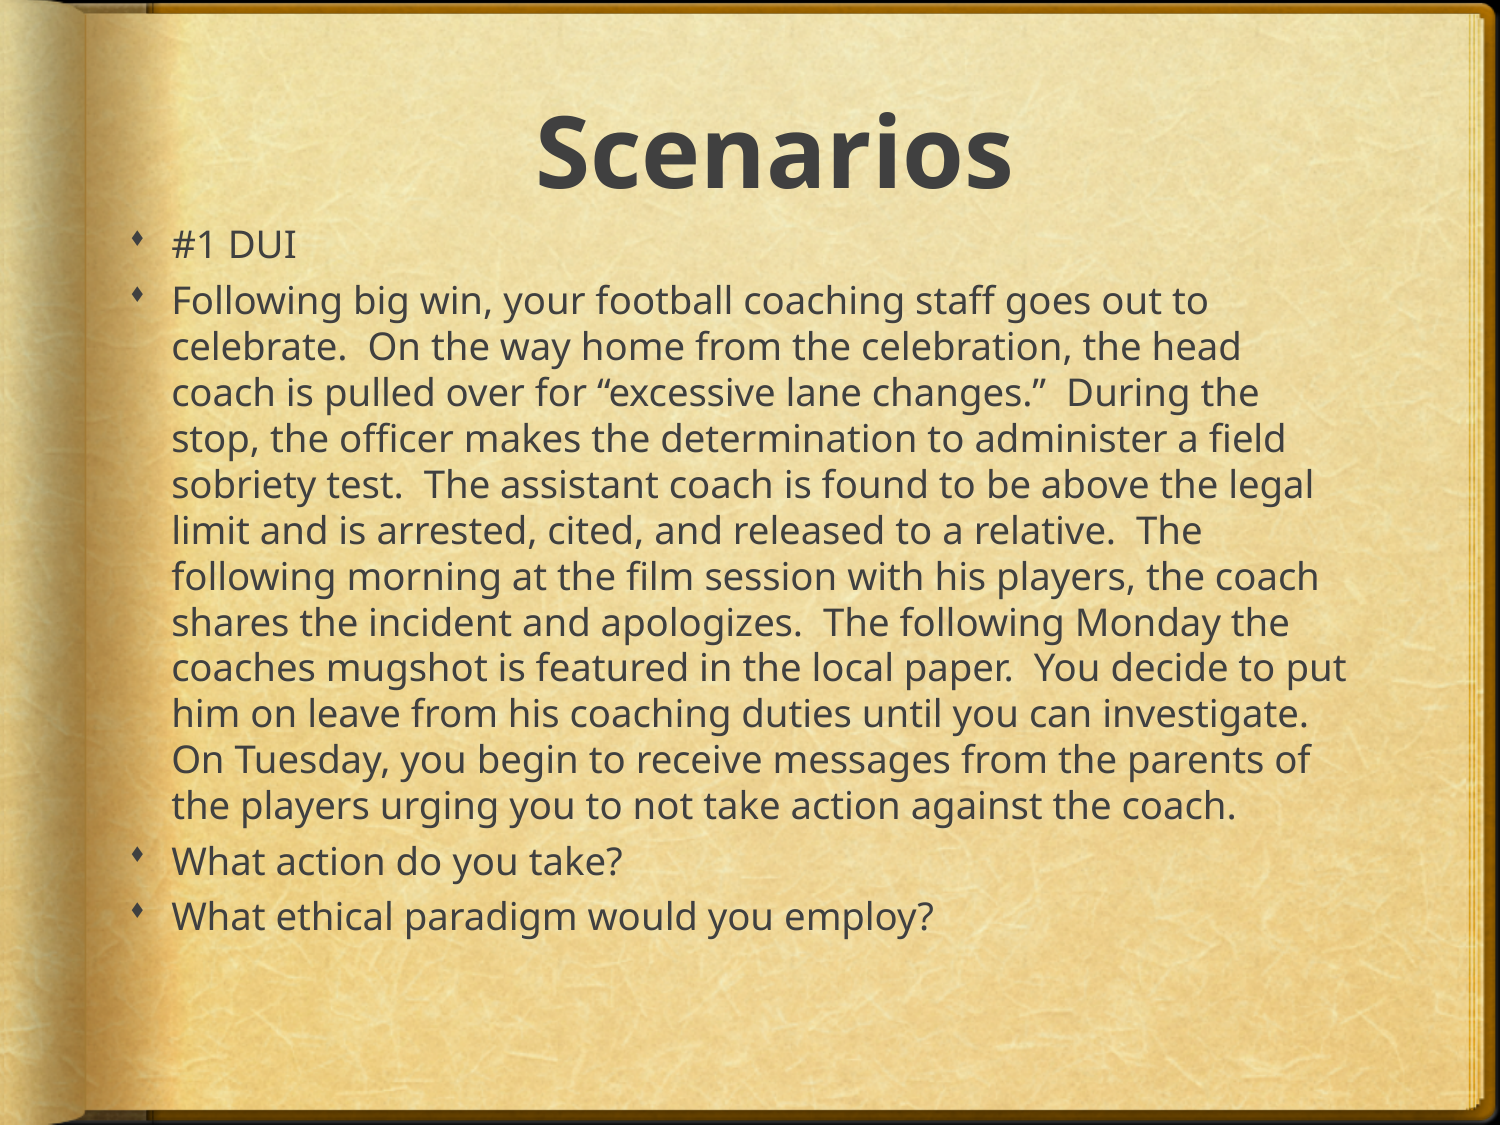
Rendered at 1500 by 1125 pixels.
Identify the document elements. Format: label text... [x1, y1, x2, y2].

list #1 DUI Following big win, your football coaching staff goes out to celebrate. On the way home from the celebration, the head coach is pulled over for “excessive lane changes.” During the stop, the officer makes the determination to administer a field sobriety test. The assistant coach is found to be above the legal limit and is arrested, cited, and released to a relative. The following morning at the film session with his players, the coach shares the incident and apologizes. The following Monday the coaches mugshot is featured in the local paper. You decide to put him on leave from his coaching duties until you can investigate. On Tuesday, you begin to receive messages from the parents of the players urging you to not take action against the coach. What action do you take? What ethical paradigm would you employ? [113, 213, 1372, 1005]
title Scenarios [178, 45, 1372, 213]
picture [0, 0, 1500, 1125]
